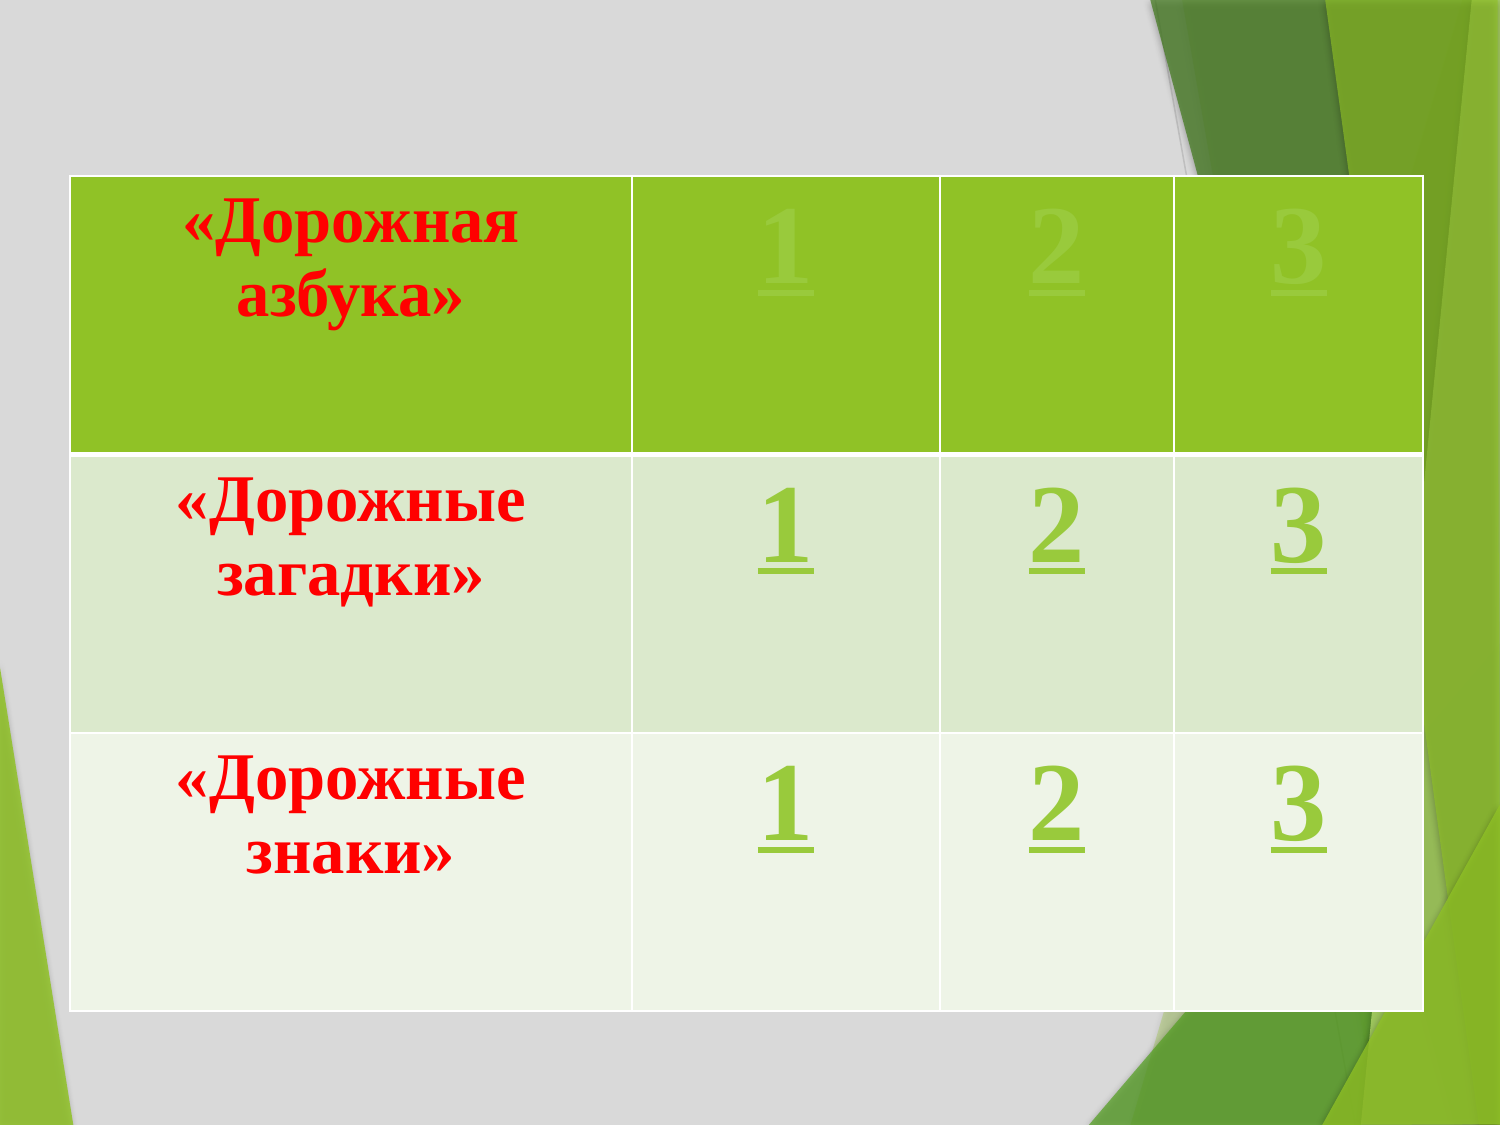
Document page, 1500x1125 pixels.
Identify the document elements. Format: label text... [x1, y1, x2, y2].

table_cell 1 [633, 457, 939, 732]
table_cell 3 [1175, 734, 1422, 1010]
table_header 3 [1175, 177, 1422, 452]
table_cell «Дорожные загадки» [71, 457, 631, 732]
table_cell 1 [633, 734, 939, 1010]
table_cell 2 [941, 734, 1173, 1010]
table_cell 2 [941, 457, 1173, 732]
table_cell «Дорожные знаки» [71, 734, 631, 1010]
table_header 1 [633, 177, 939, 452]
table_header 2 [941, 177, 1173, 452]
table_header «Дорожная азбука» [71, 177, 631, 452]
table_cell 3 [1175, 457, 1422, 732]
